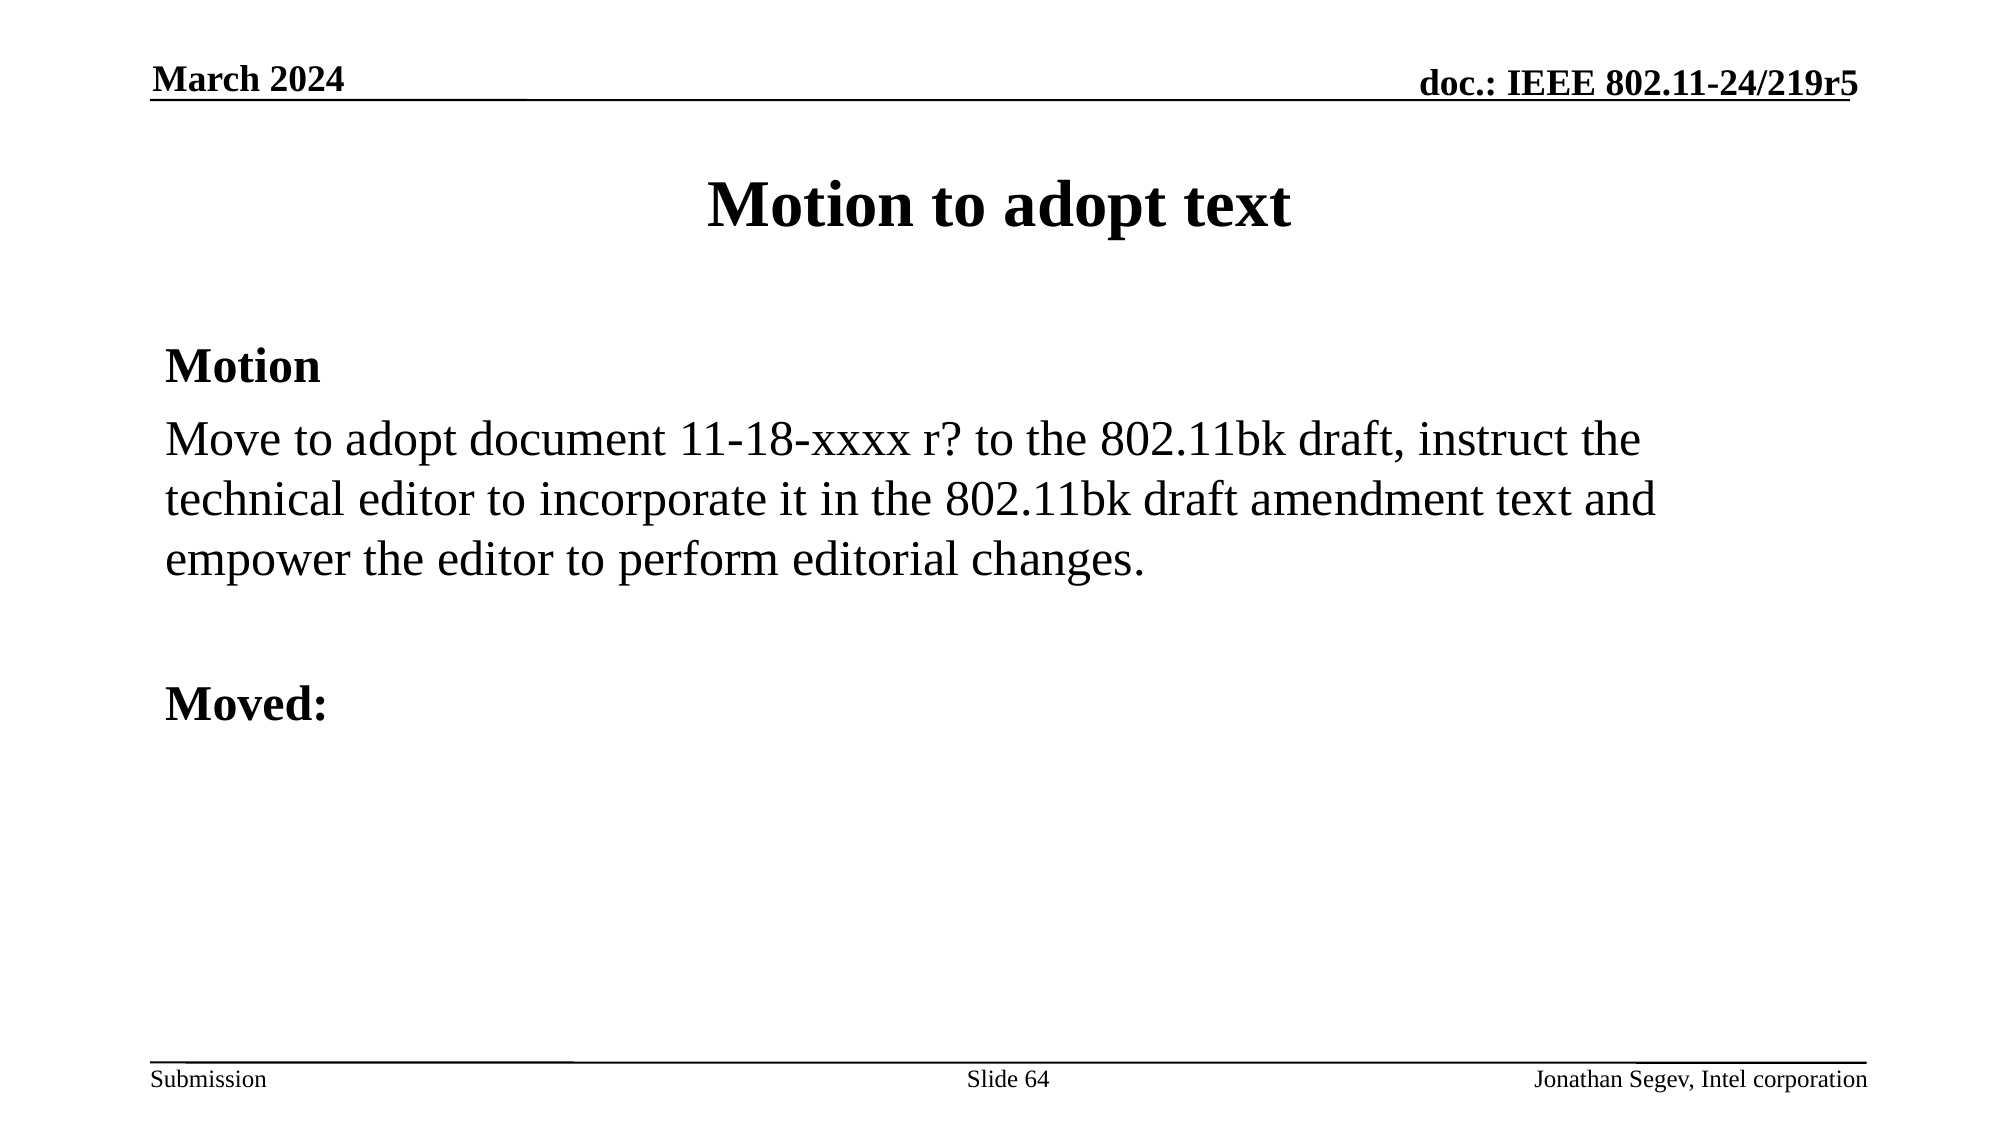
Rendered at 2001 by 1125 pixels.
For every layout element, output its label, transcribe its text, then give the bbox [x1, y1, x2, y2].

title Motion to adopt text [149, 112, 1850, 288]
slide_number Slide 64 [950, 1061, 1067, 1123]
footer Jonathan Segev, Intel corporation [1171, 1061, 1869, 1093]
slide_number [152, 54, 563, 100]
list Motion Move to adopt document 11-18-xxxx r? to the 802.11bk draft, instruct the technical editor to incorporate it in the 802.11bk draft amendment text and empower the editor to perform editorial changes. Moved: [149, 324, 1850, 1000]
